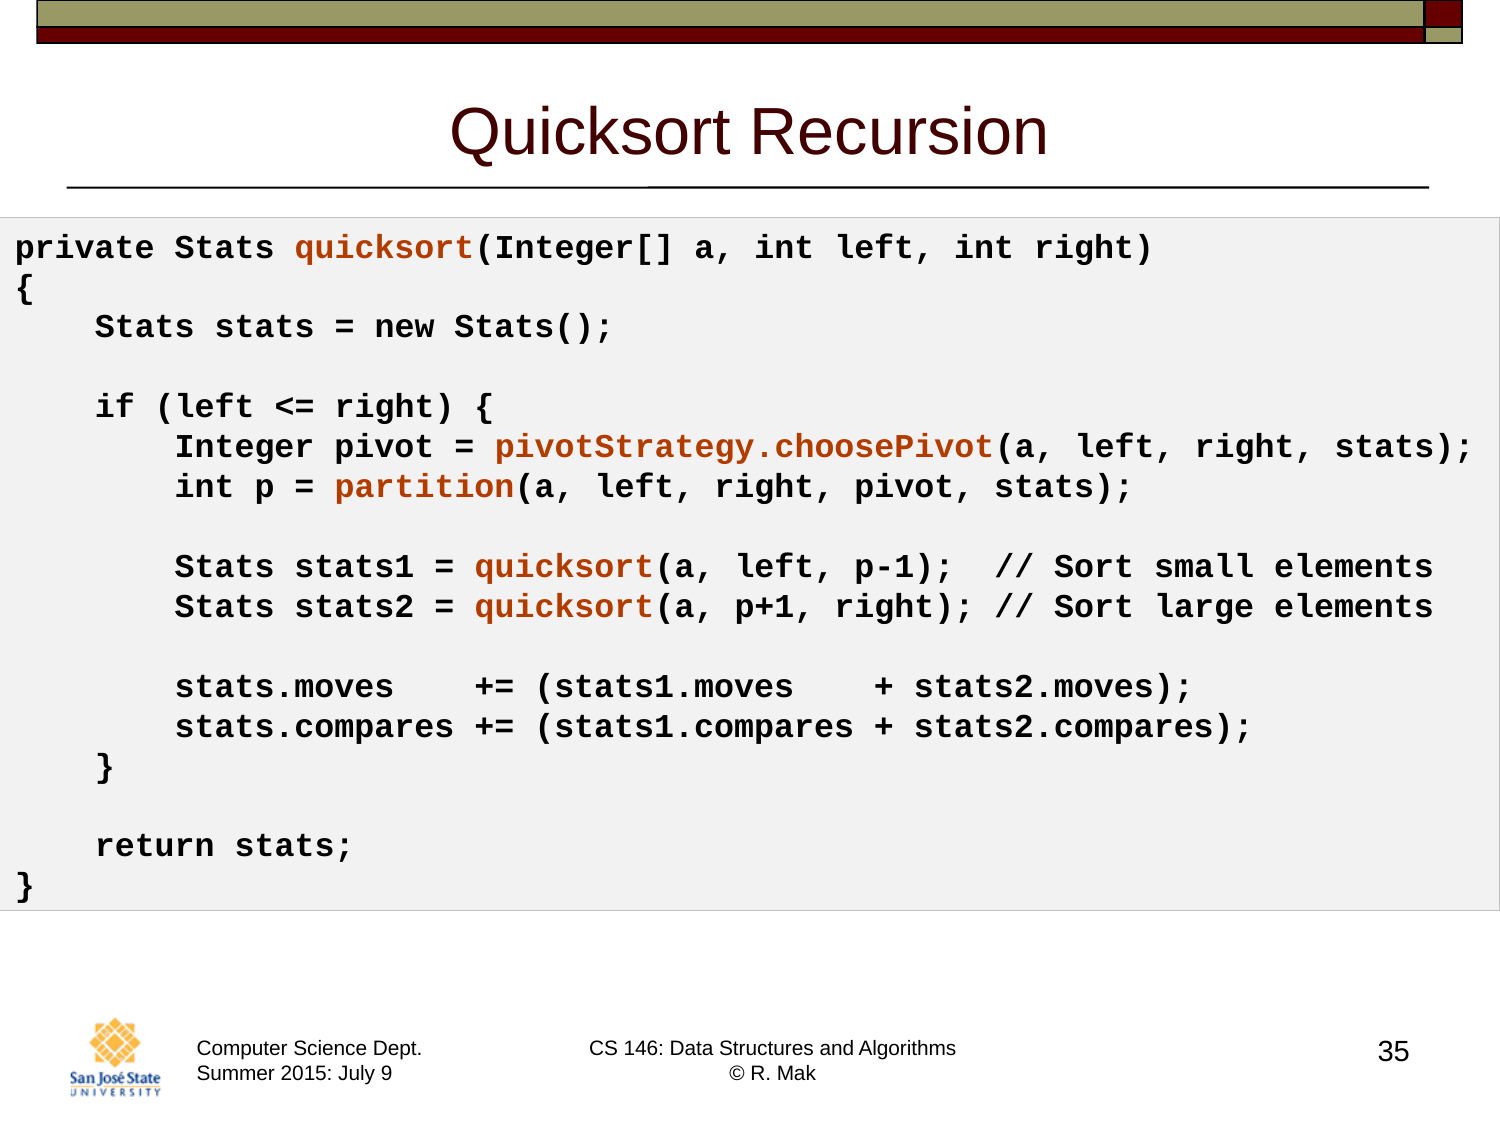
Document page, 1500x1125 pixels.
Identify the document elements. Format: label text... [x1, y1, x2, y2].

title Quicksort Recursion [75, 67, 1425, 175]
text_box private Stats quicksort(Integer[] a, int left, int right) { Stats stats = new Stats(); if (left <= right) { Integer pivot = pivotStrategy.choosePivot(a, left, right, stats); int p = partition(a, left, right, pivot, stats); Stats stats1 = quicksort(a, left, p-1); // Sort small elements Stats stats2 = quicksort(a, p+1, right); // Sort large elements stats.moves += (stats1.moves + stats2.moves); stats.compares += (stats1.compares + stats2.compares); } return stats; } [0, 217, 1500, 911]
picture [60, 1012, 166, 1112]
slide_number 35 [1112, 1025, 1425, 1100]
